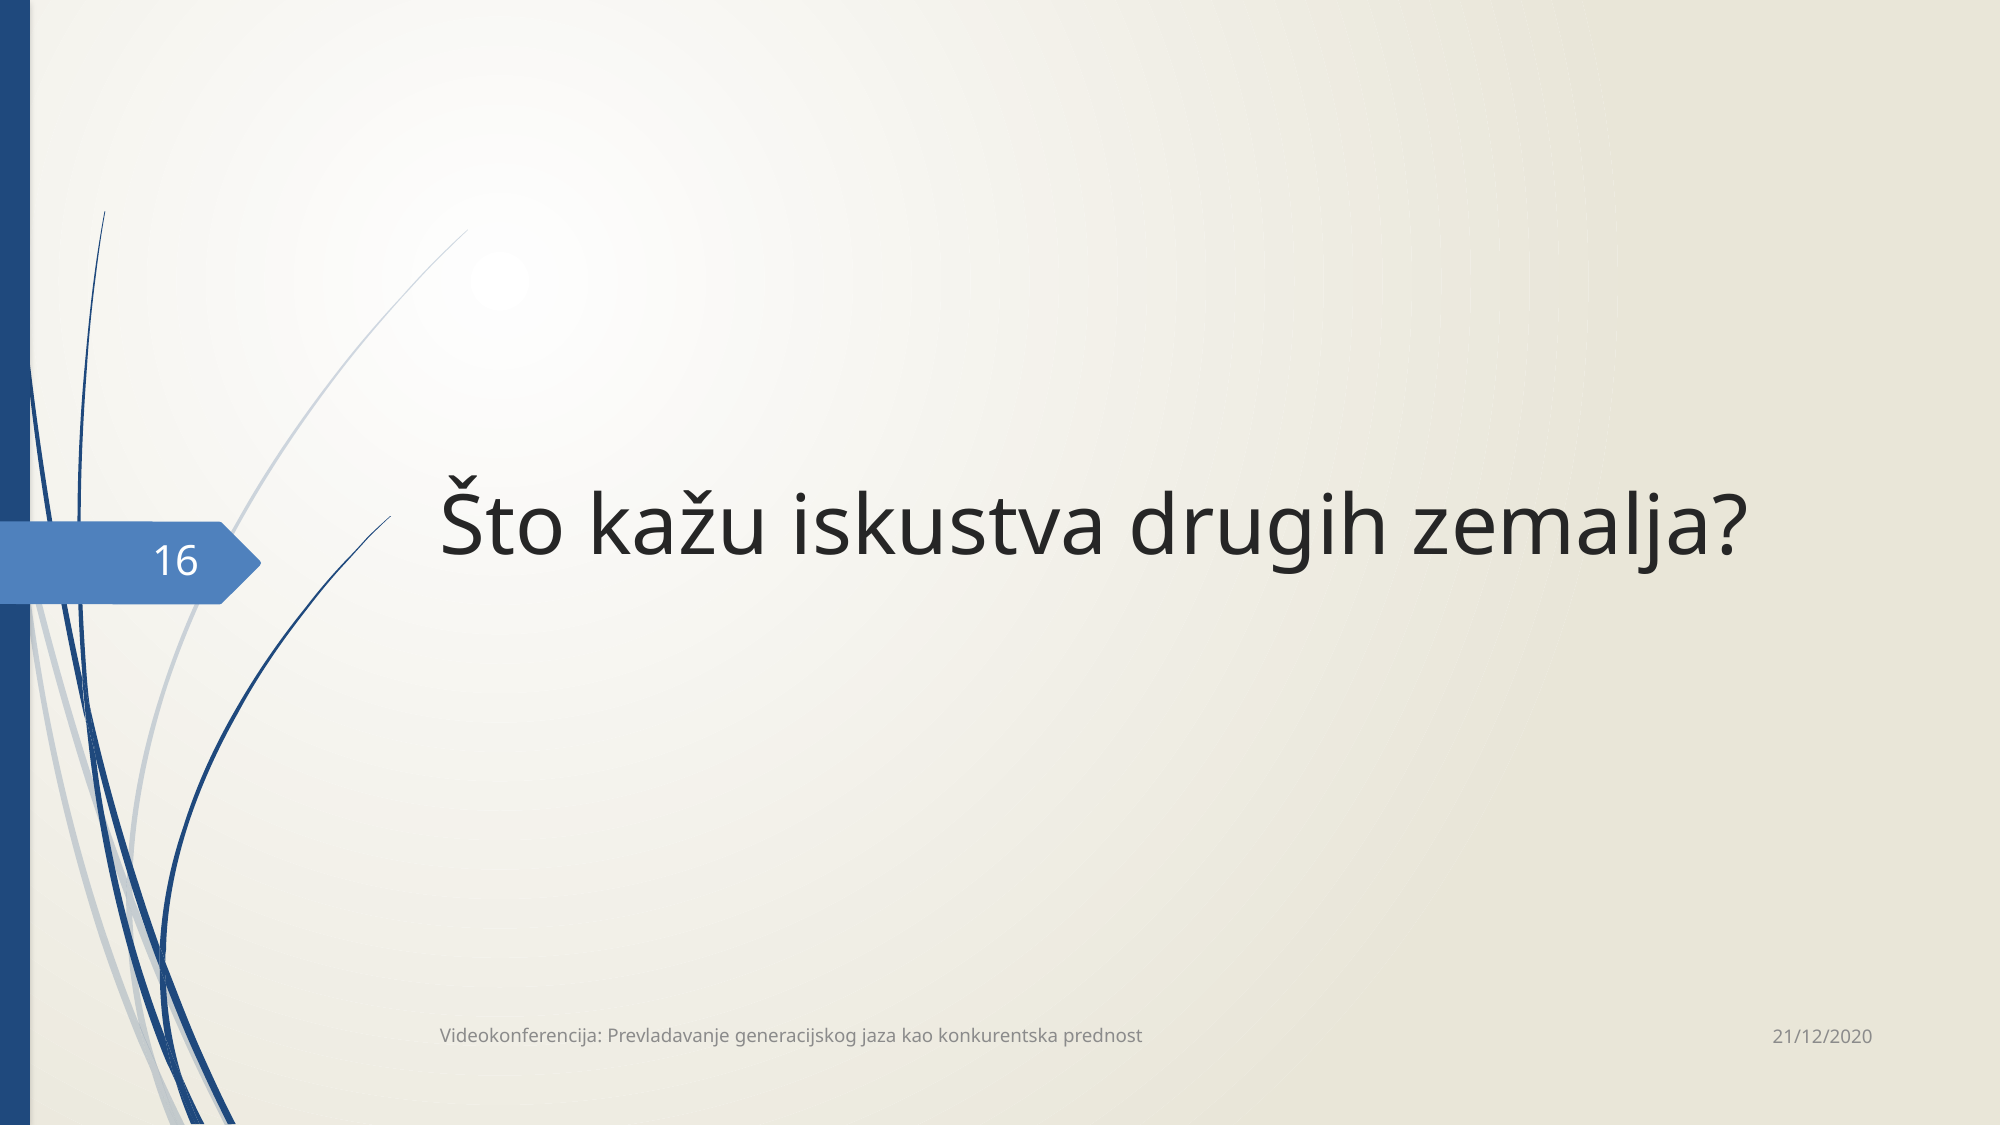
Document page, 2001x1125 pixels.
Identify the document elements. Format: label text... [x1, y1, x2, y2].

title Što kažu iskustva drugih zemalja? [424, 337, 1888, 579]
slide_number 16 [87, 532, 216, 592]
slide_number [1699, 1005, 1888, 1067]
footer Videokonferencija: Prevladavanje generacijskog jaza kao konkurentska prednost [424, 1006, 1675, 1067]
